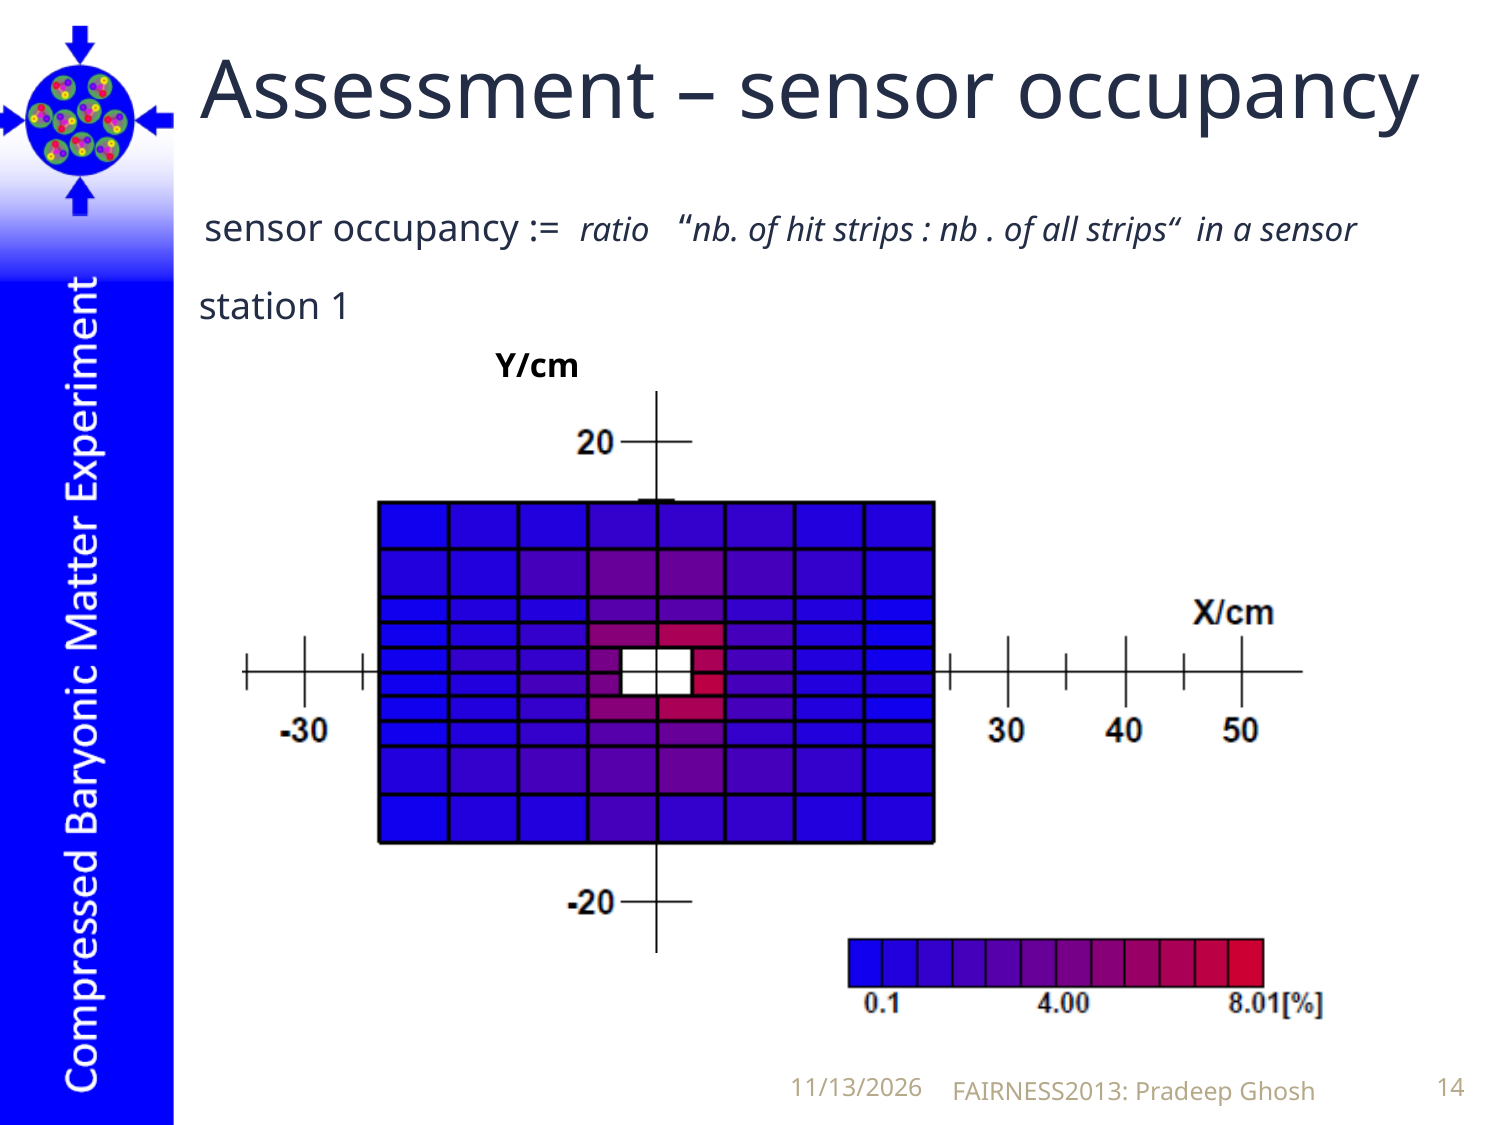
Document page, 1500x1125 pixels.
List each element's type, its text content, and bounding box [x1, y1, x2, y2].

picture [241, 391, 1362, 1063]
text_box Assessment – sensor occupancy [200, 36, 1463, 118]
text_box Y/cm [480, 336, 611, 388]
text_box station 1 [184, 274, 450, 335]
text_box sensor occupancy := ratio “nb. of hit strips : nb . of all strips“ in a sensor [189, 196, 1375, 257]
slide_number 19-Sep-13 [587, 1034, 937, 1113]
picture [0, 0, 176, 1125]
slide_number 14 [1413, 1034, 1488, 1113]
footer FAIRNESS2013: Pradeep Ghosh [937, 1034, 1413, 1113]
